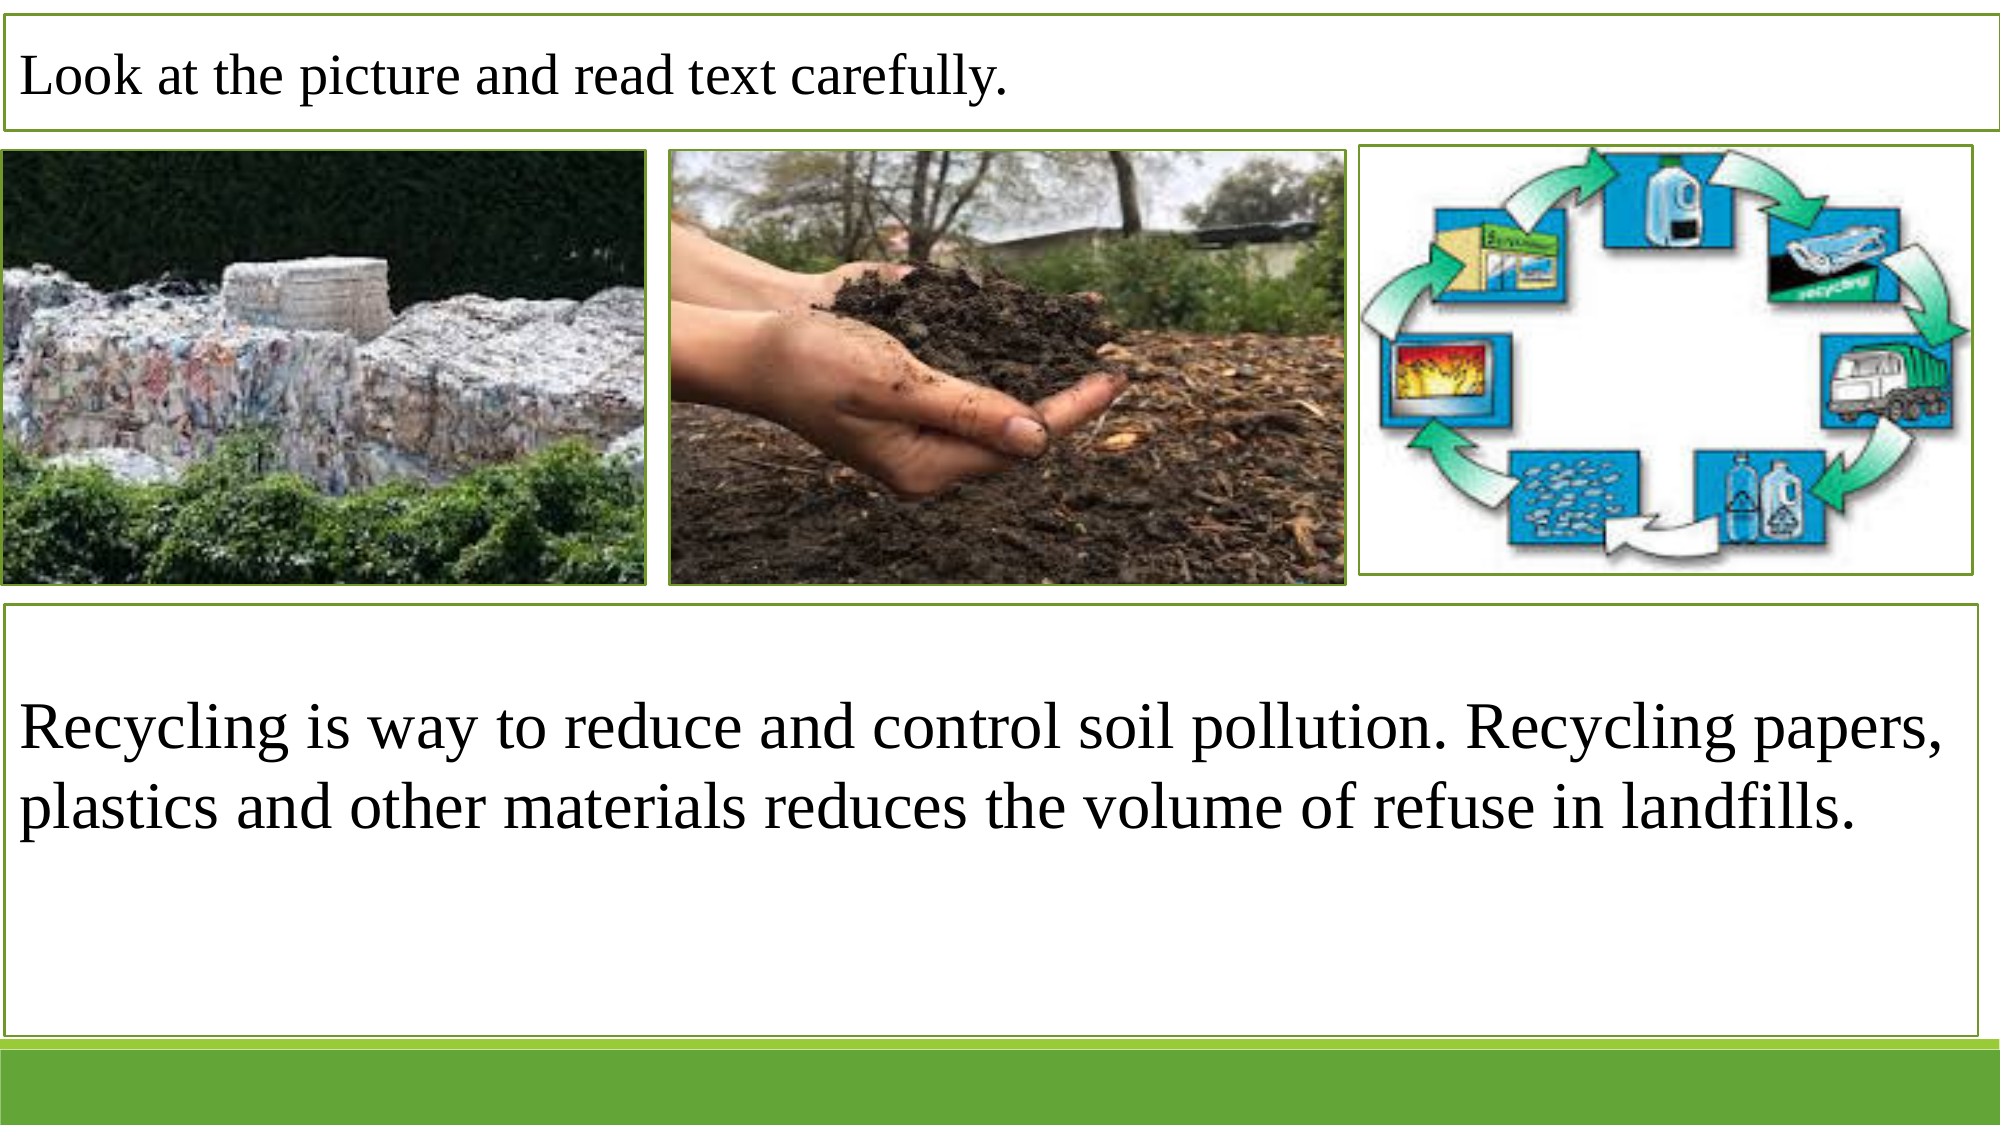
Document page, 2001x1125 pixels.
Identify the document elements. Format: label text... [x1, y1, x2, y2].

text_box [668, 149, 1347, 586]
text_box [0, 149, 647, 586]
text_box [3, 603, 1979, 1037]
text_box [1358, 144, 1974, 576]
text_box [3, 13, 2000, 132]
text_box Recycling is way to reduce and control soil pollution. Recycling papers, plastics and other materials reduces the volume of refuse in landfills. [4, 674, 1979, 850]
text_box Look at the picture and read text carefully. [4, 28, 2000, 114]
text_box [668, 591, 2000, 975]
